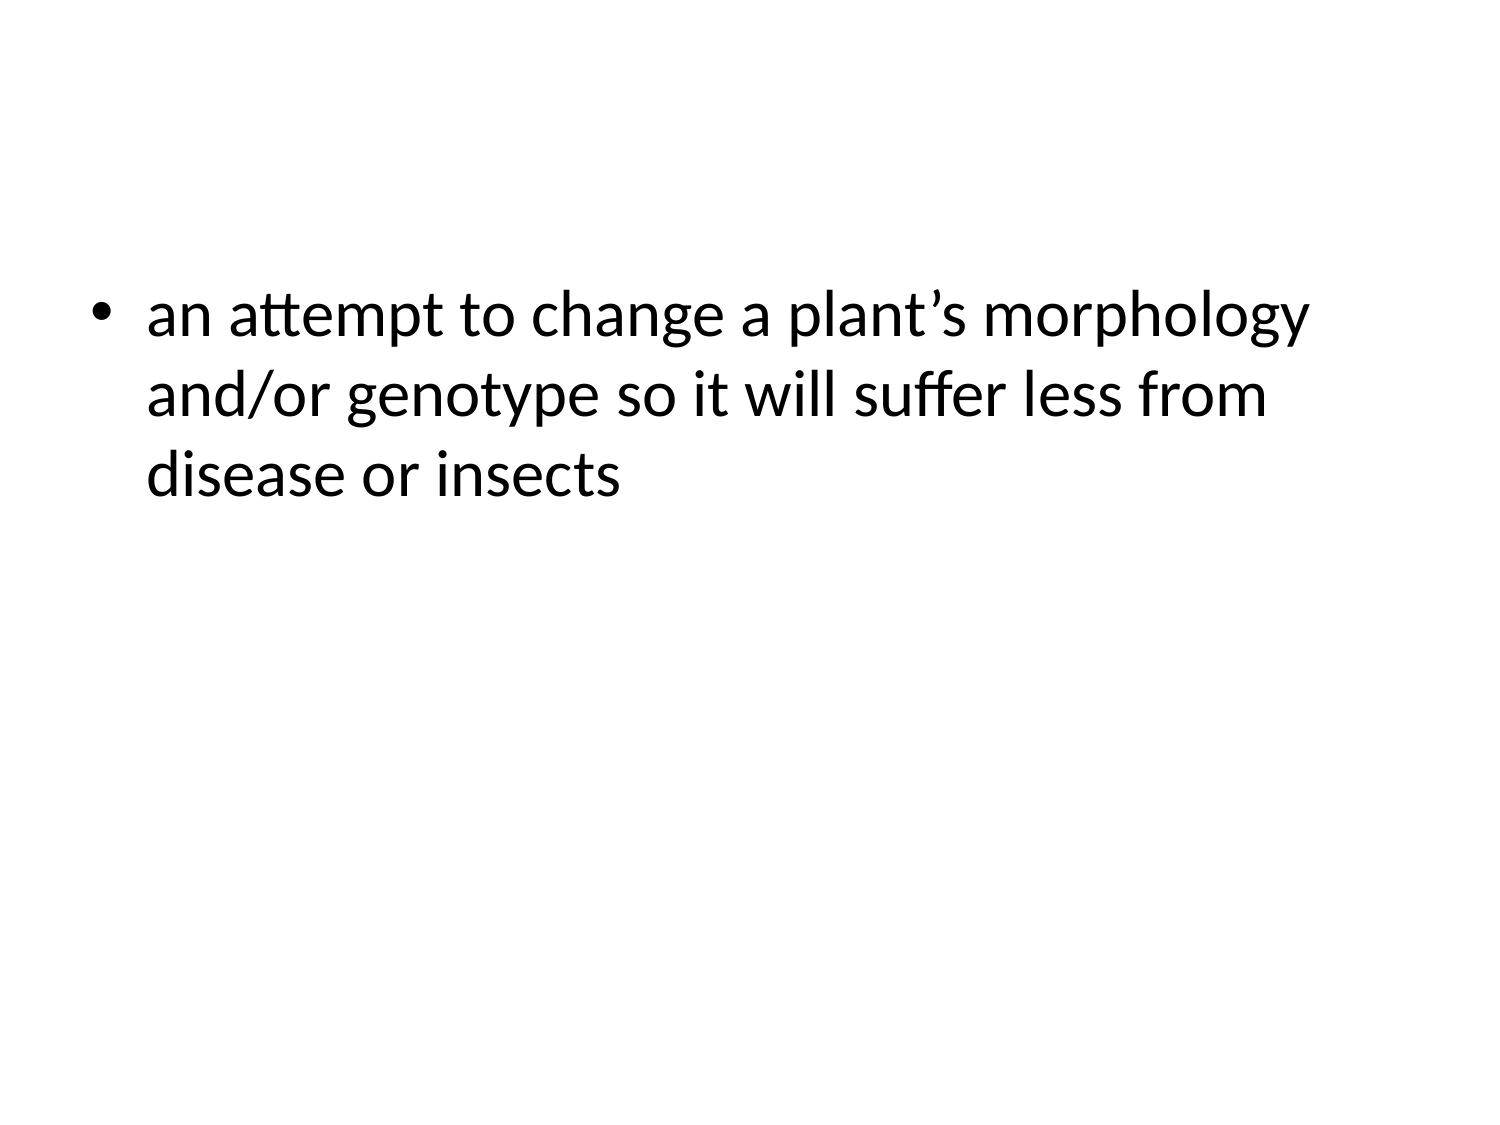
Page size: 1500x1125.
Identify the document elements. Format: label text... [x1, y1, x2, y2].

list an attempt to change a plant’s morphology and/or genotype so it will suffer less from disease or insects [75, 262, 1425, 1005]
